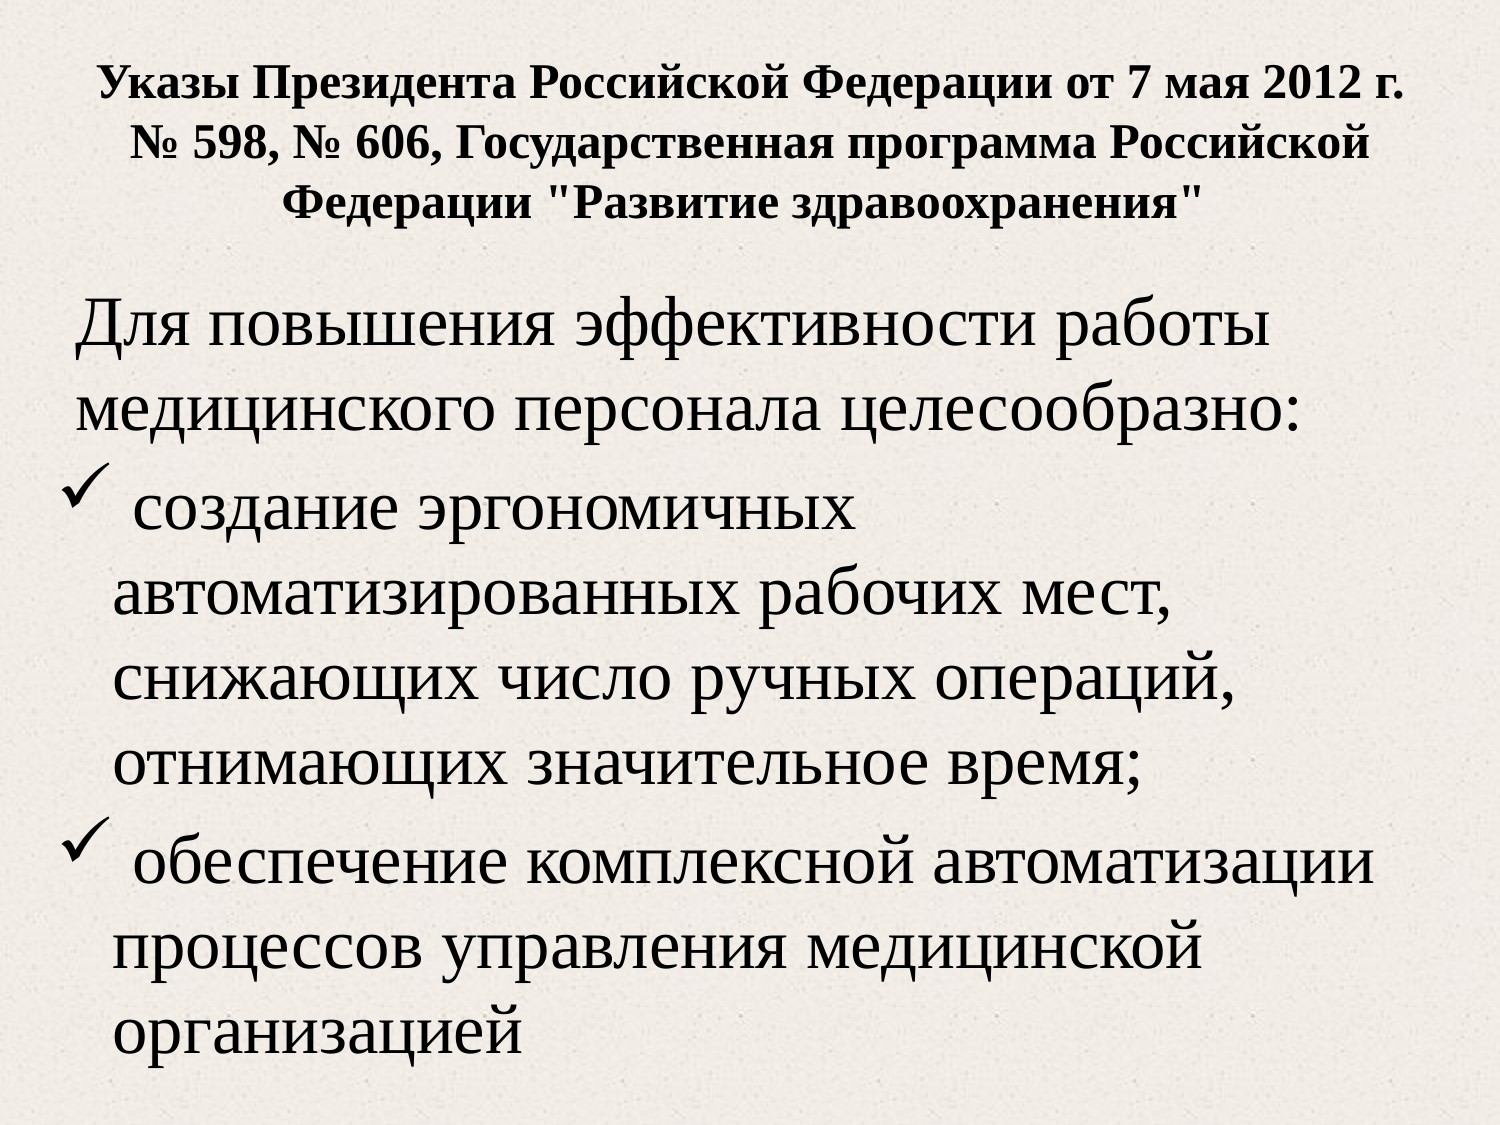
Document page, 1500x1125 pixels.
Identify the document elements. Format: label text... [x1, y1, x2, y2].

list Для повышения эффективности работы медицинского персонала целесообразно: создание эргономичных автоматизированных рабочих мест, снижающих число ручных операций, отнимающих значительное время; обеспечение комплексной автоматизации процессов управления медицинской организацией [41, 266, 1448, 1071]
title Указы Президента Российской Федерации от 7 мая 2012 г. № 598, № 606, Государственная программа Российской Федерации "Развитие здравоохранения" [74, 44, 1426, 233]
